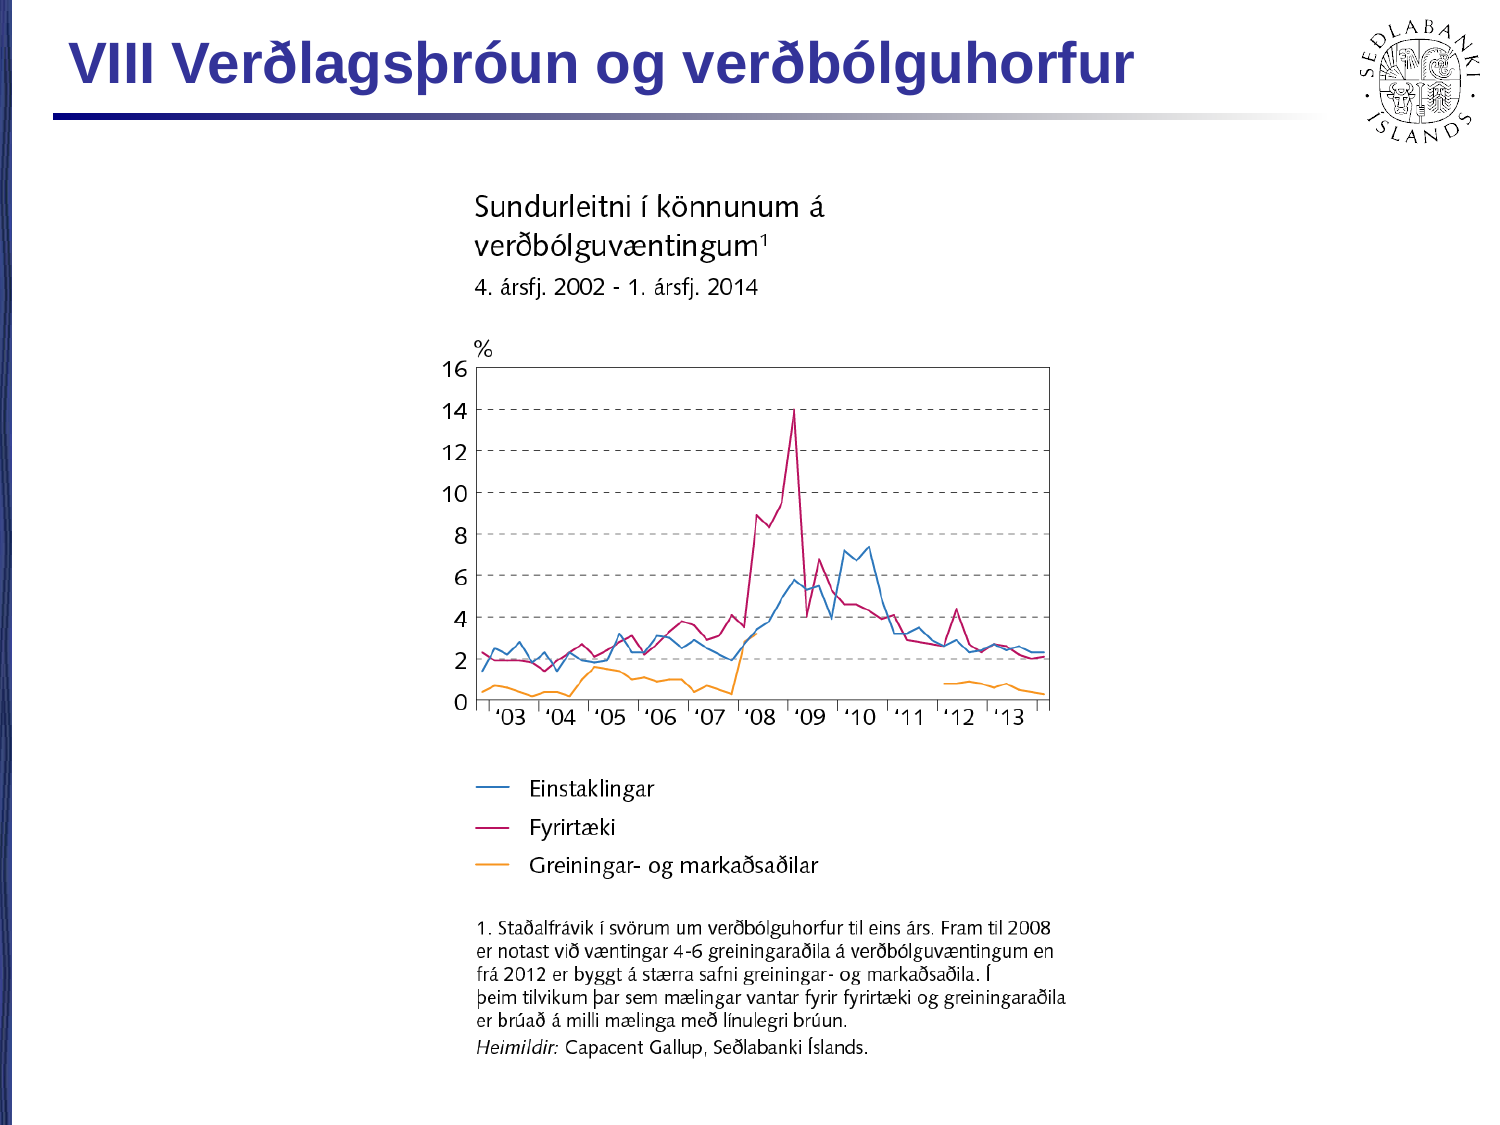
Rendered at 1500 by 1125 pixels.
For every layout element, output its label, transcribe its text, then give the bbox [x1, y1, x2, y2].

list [441, 148, 1071, 1059]
title VIII Verðlagsþróun og verðbólguhorfur [52, 10, 1330, 111]
picture [0, 0, 12, 1125]
picture [1357, 18, 1482, 149]
